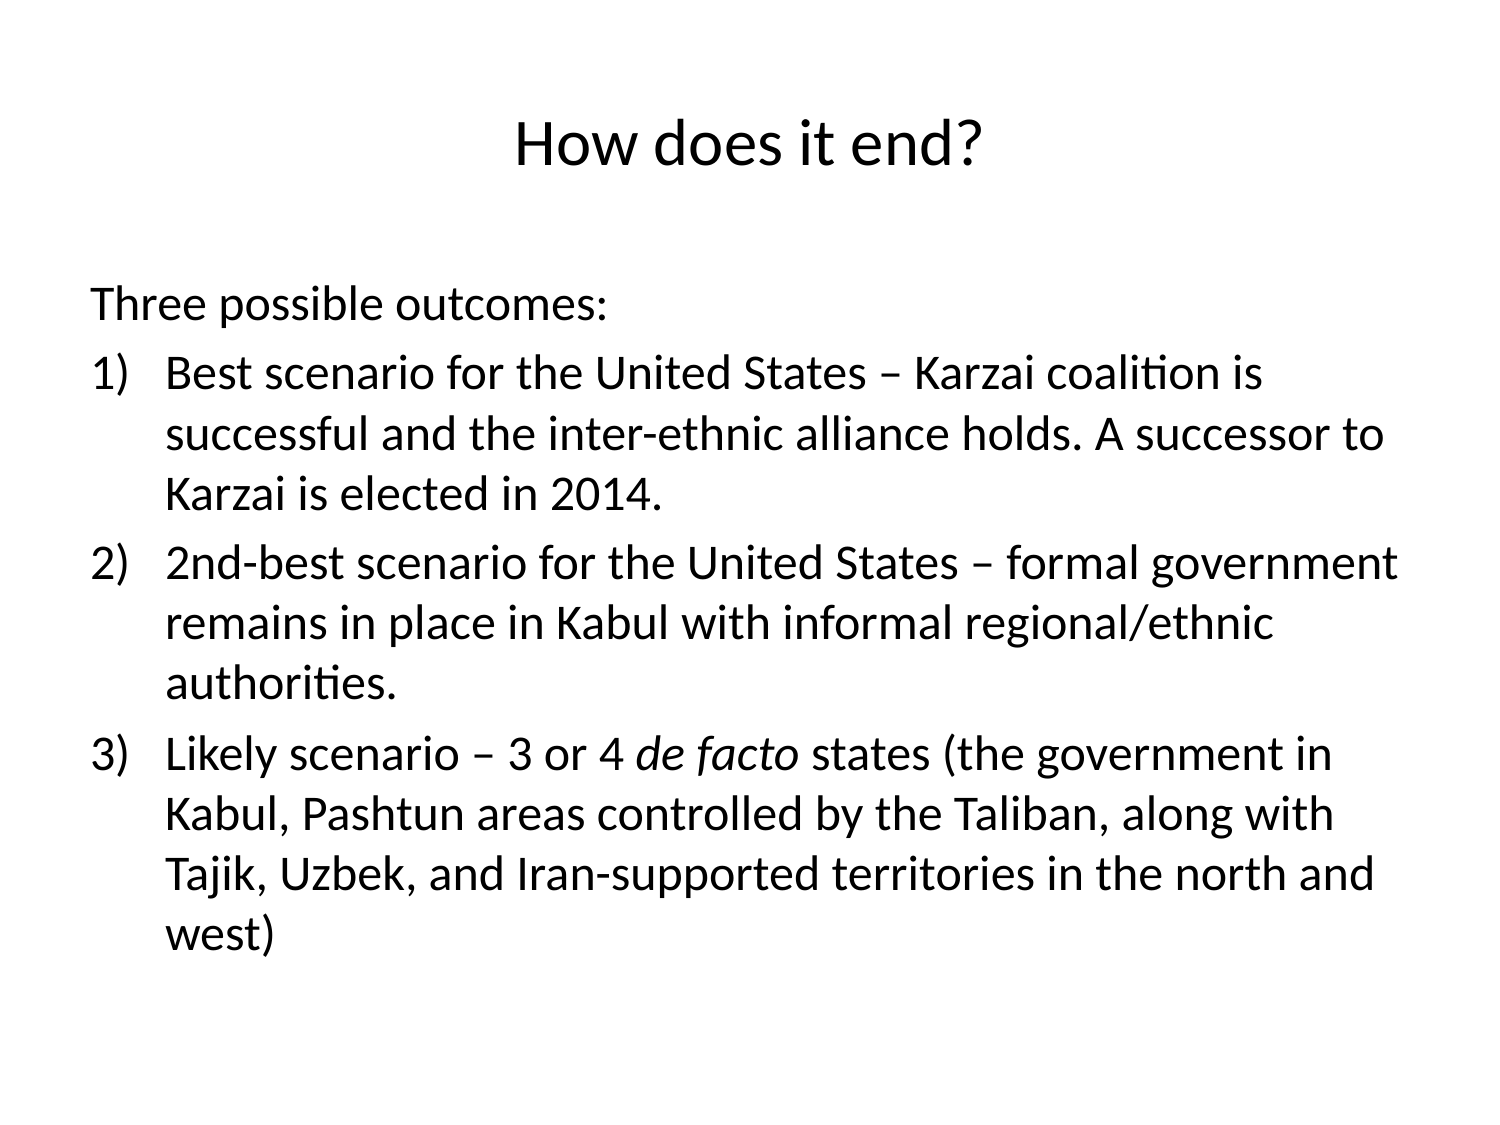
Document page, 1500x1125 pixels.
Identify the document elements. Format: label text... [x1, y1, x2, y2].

title How does it end? [74, 44, 1426, 233]
list Three possible outcomes: Best scenario for the United States – Karzai coalition is successful and the inter-ethnic alliance holds. A successor to Karzai is elected in 2014. 2nd-best scenario for the United States – formal government remains in place in Kabul with informal regional/ethnic authorities. Likely scenario – 3 or 4 de facto states (the government in Kabul, Pashtun areas controlled by the Taliban, along with Tajik, Uzbek, and Iran-supported territories in the north and west) [74, 262, 1426, 1006]
